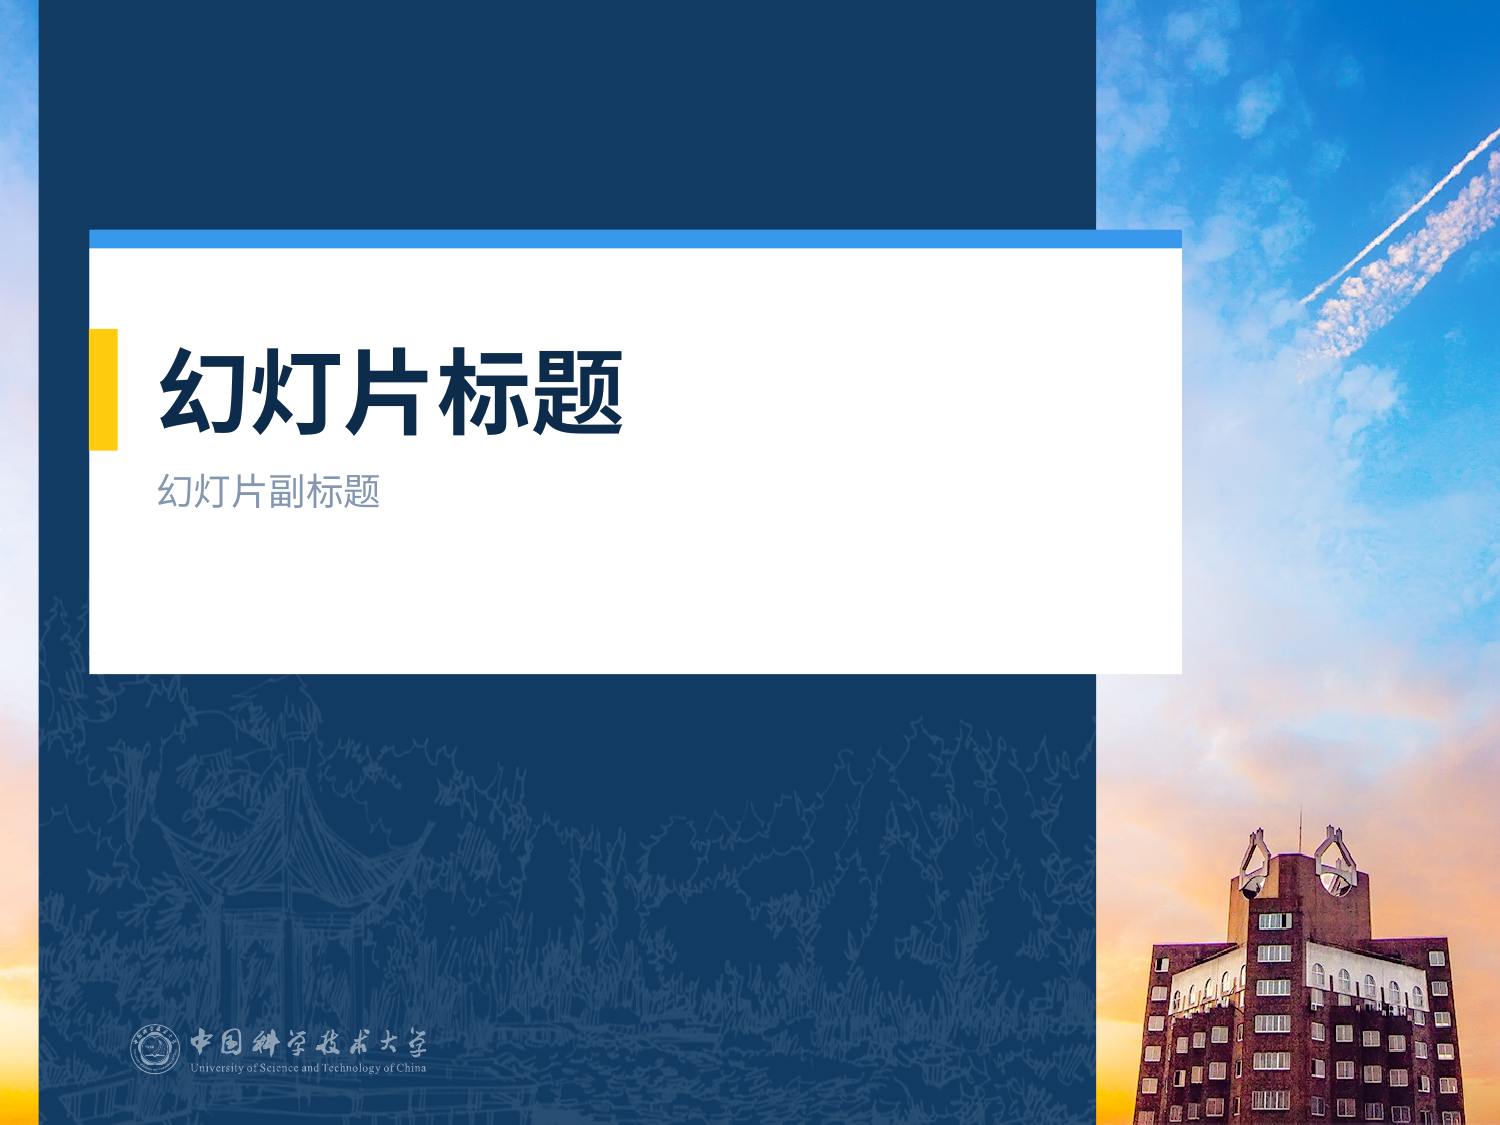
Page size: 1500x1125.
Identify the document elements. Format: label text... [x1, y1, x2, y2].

picture [1097, 0, 1500, 1125]
title 幻灯片标题 [141, 328, 1118, 465]
picture [0, 0, 38, 1125]
subtitle 幻灯片副标题 [141, 465, 1118, 547]
